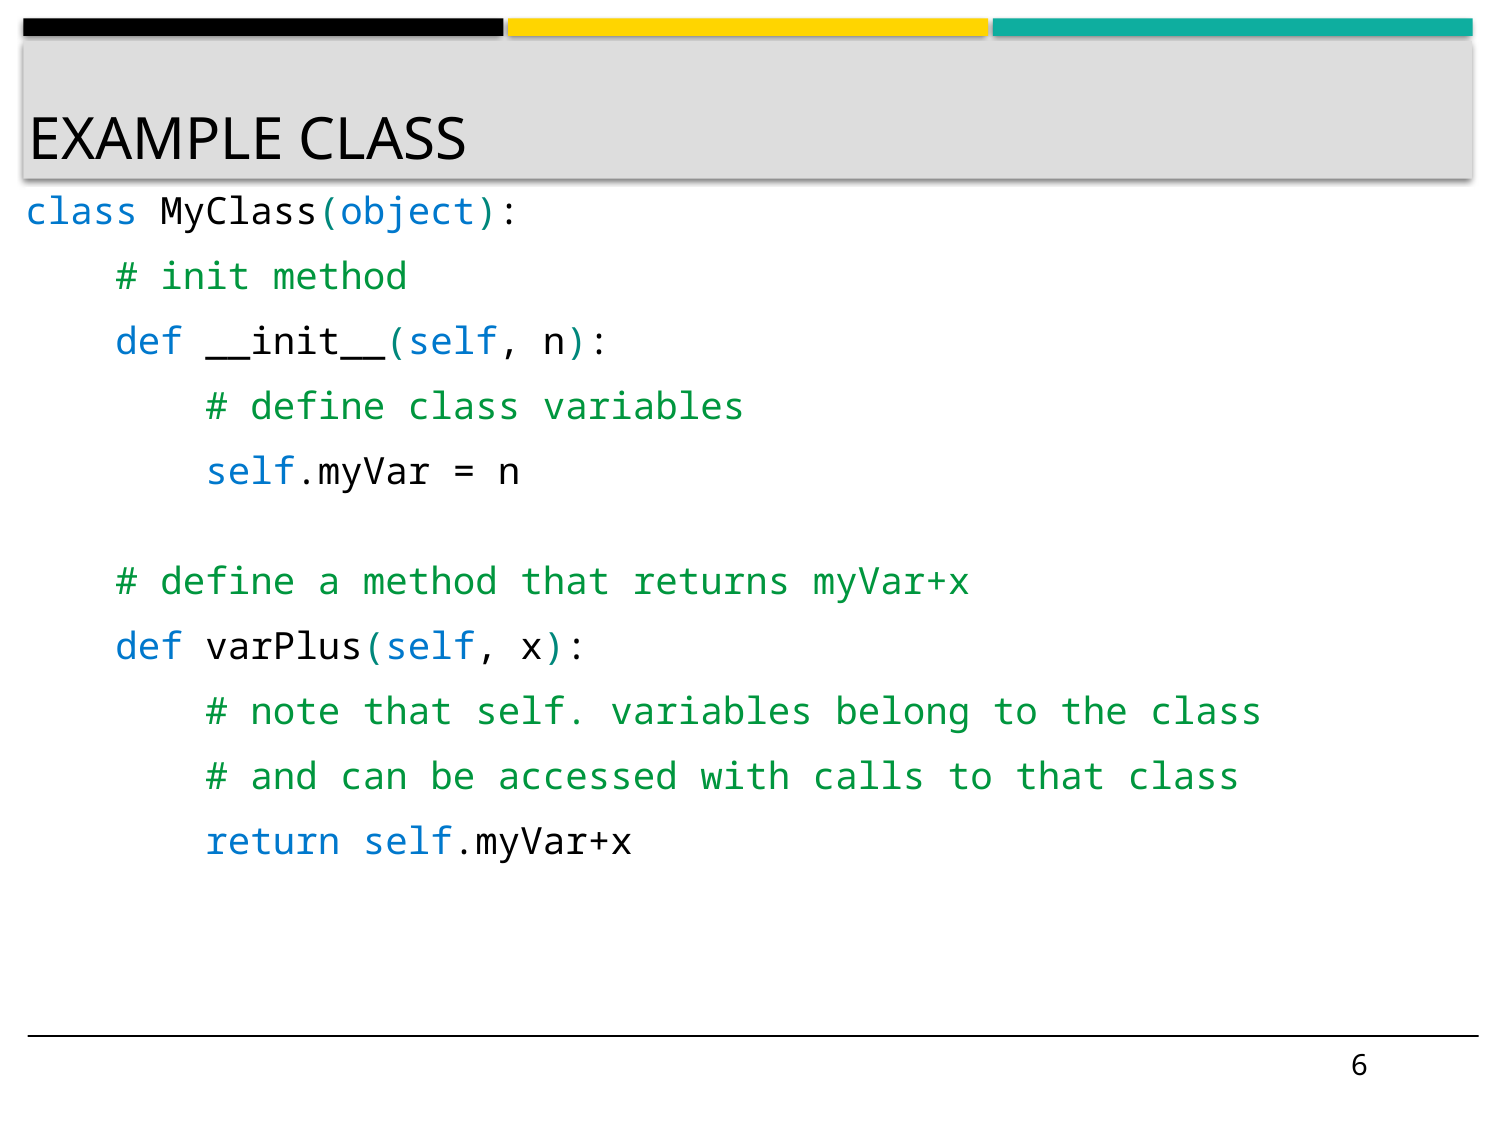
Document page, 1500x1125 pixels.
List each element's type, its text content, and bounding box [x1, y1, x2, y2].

list class MyClass(object): # init method def __init__(self, n): # define class variables self.myVar = n # define a method that returns myVar+x def varPlus(self, x): # note that self. variables belong to the class # and can be accessed with calls to that class return self.myVar+x [25, 187, 1475, 1021]
slide_number 6 [1351, 1036, 1478, 1097]
title Example Class [28, 48, 1464, 172]
